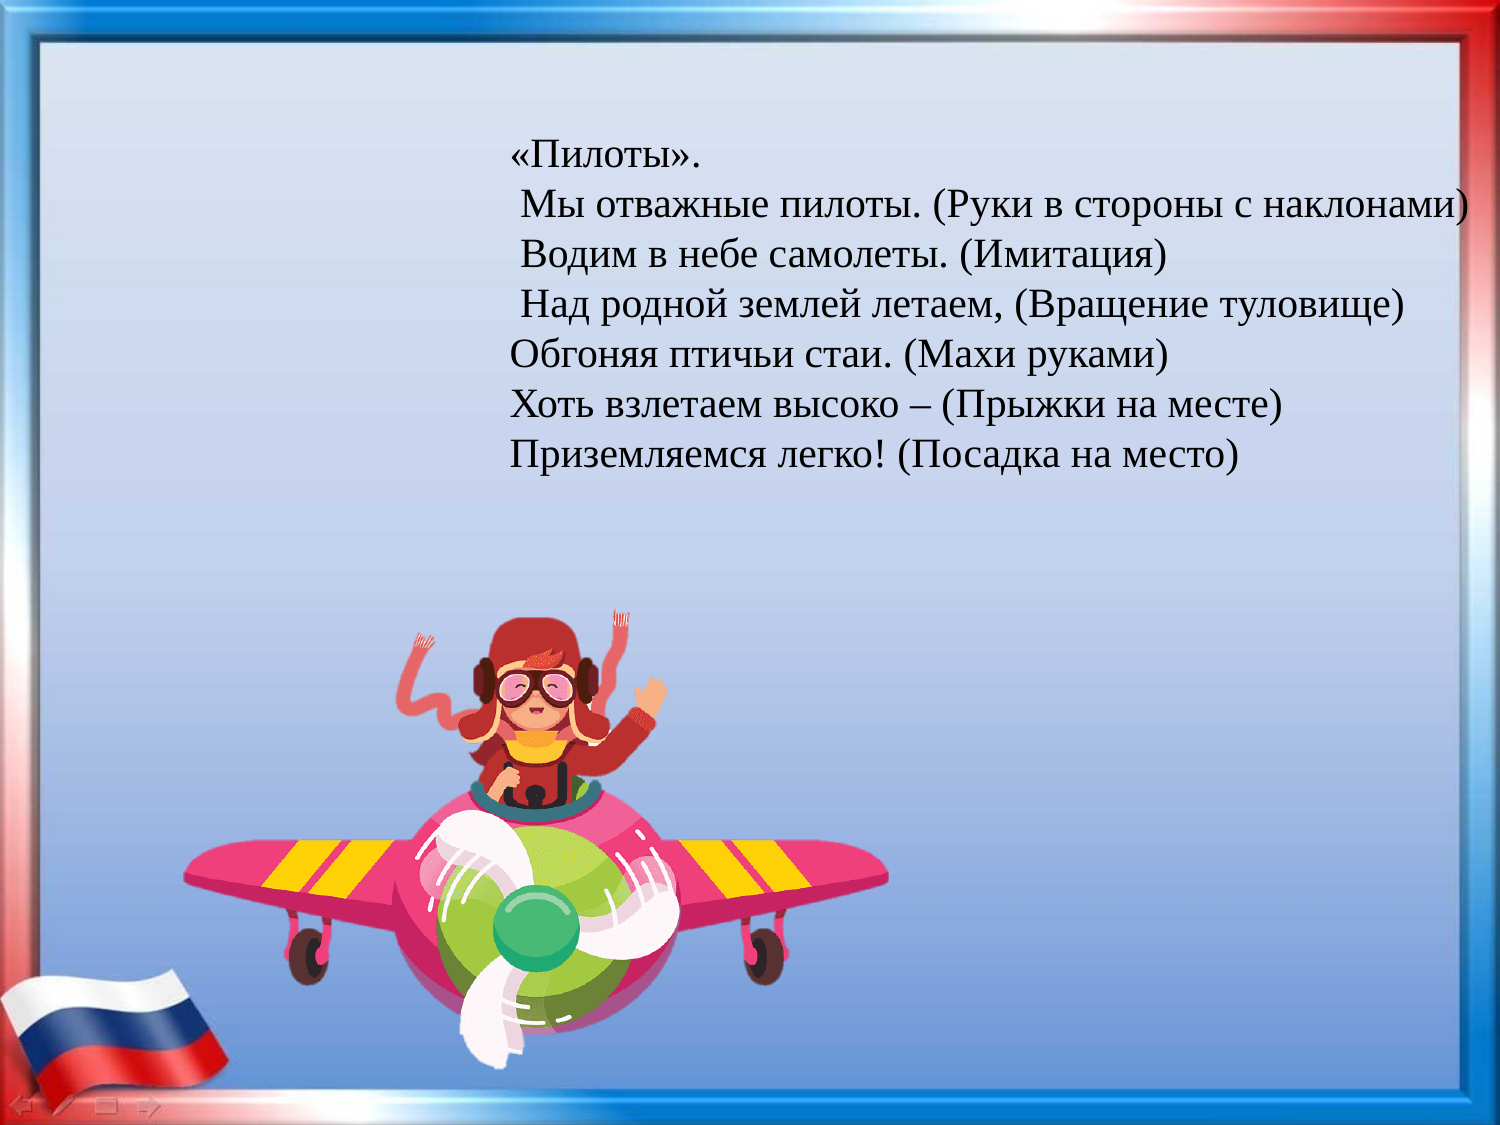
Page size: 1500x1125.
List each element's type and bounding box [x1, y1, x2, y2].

picture [182, 608, 889, 1082]
list [0, 0, 1500, 1125]
